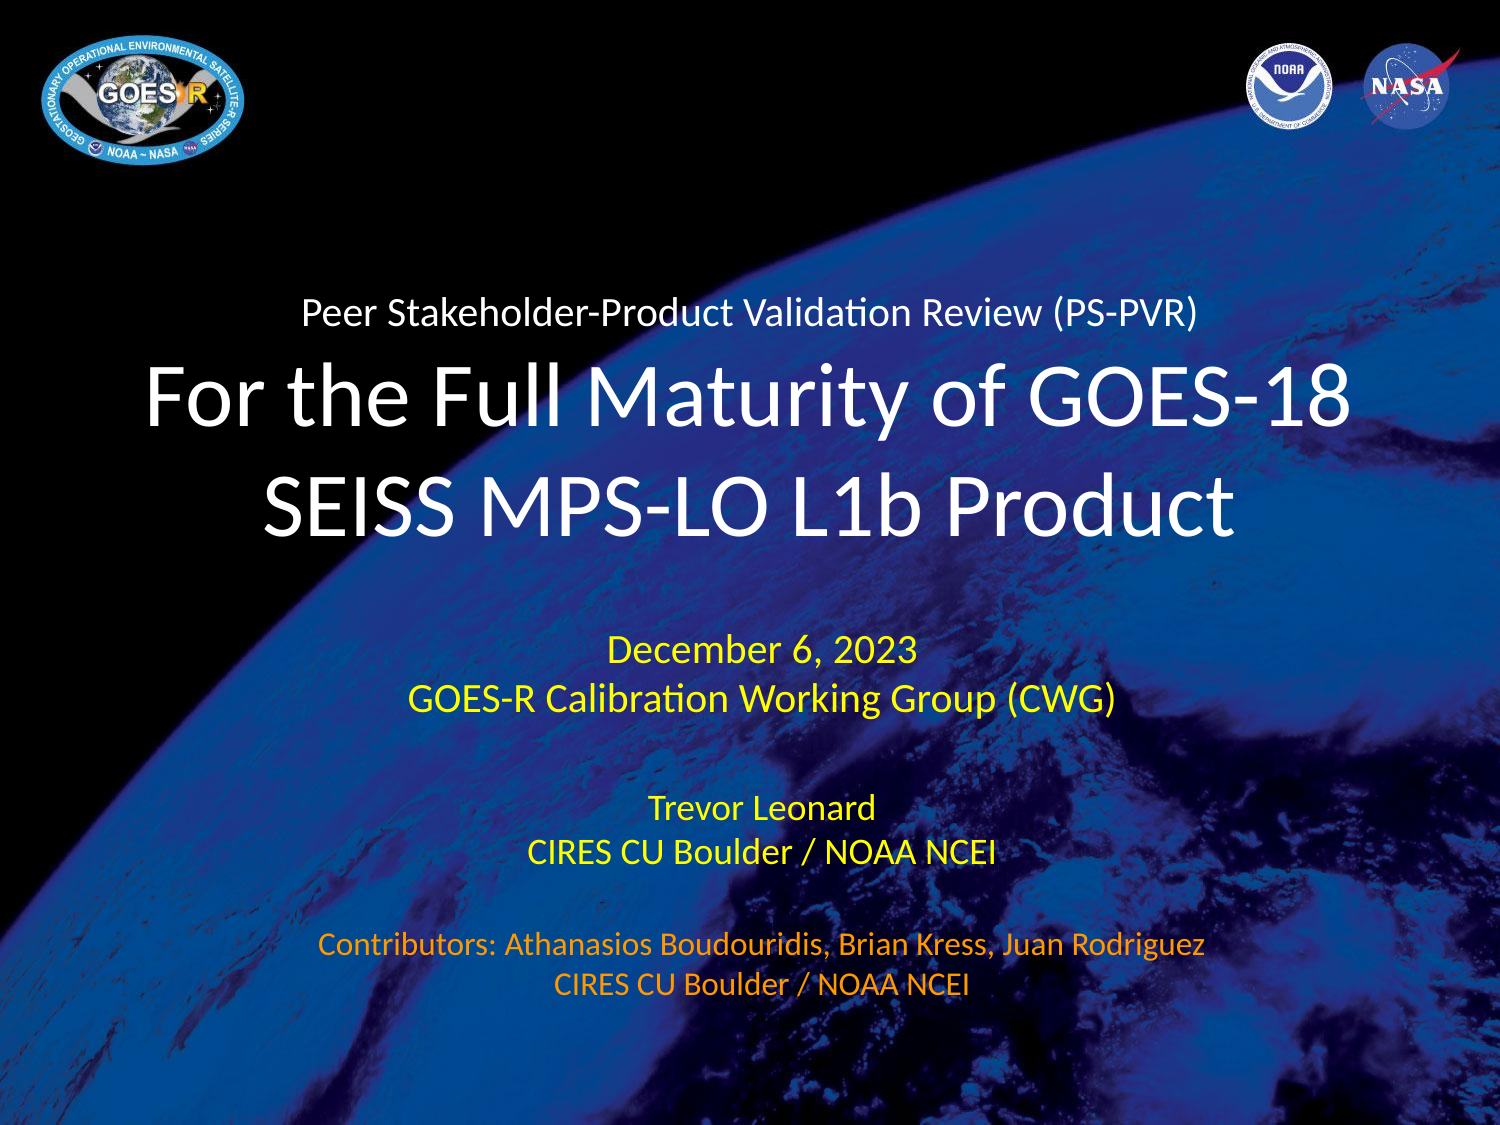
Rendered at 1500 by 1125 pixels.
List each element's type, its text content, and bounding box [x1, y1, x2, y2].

title Peer Stakeholder-Product Validation Review (PS-PVR) For the Full Maturity of GOES-18 SEISS MPS-LO L1b Product [112, 275, 1388, 565]
picture [0, 0, 1500, 1125]
subtitle December 6, 2023 GOES-R Calibration Working Group (CWG) Trevor Leonard CIRES CU Boulder / NOAA NCEI Contributors: Athanasios Boudouridis, Brian Kress, Juan Rodriguez CIRES CU Boulder / NOAA NCEI [99, 623, 1425, 1024]
